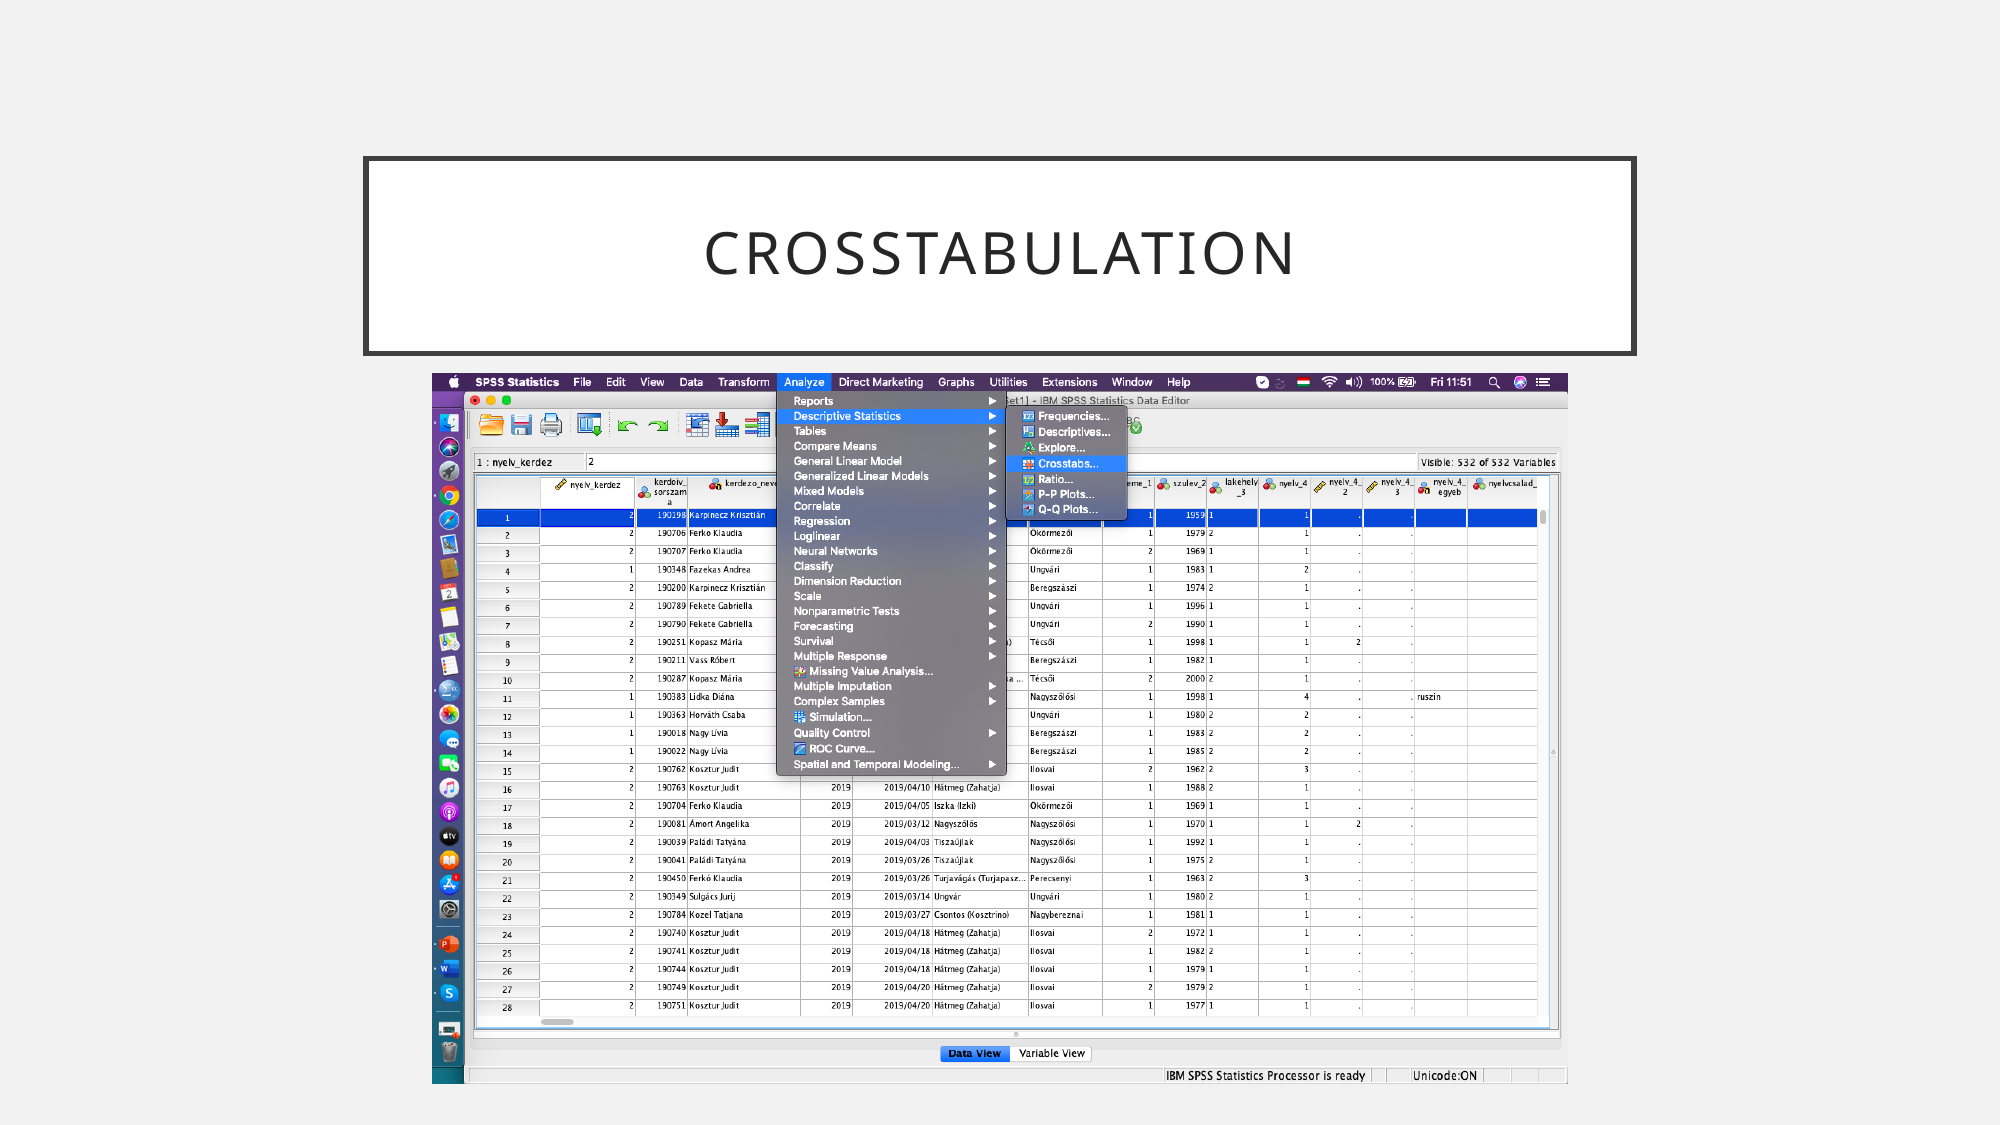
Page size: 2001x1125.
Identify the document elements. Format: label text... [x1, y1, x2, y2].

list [432, 373, 1568, 1084]
title Crosstabulation [363, 156, 1637, 356]
